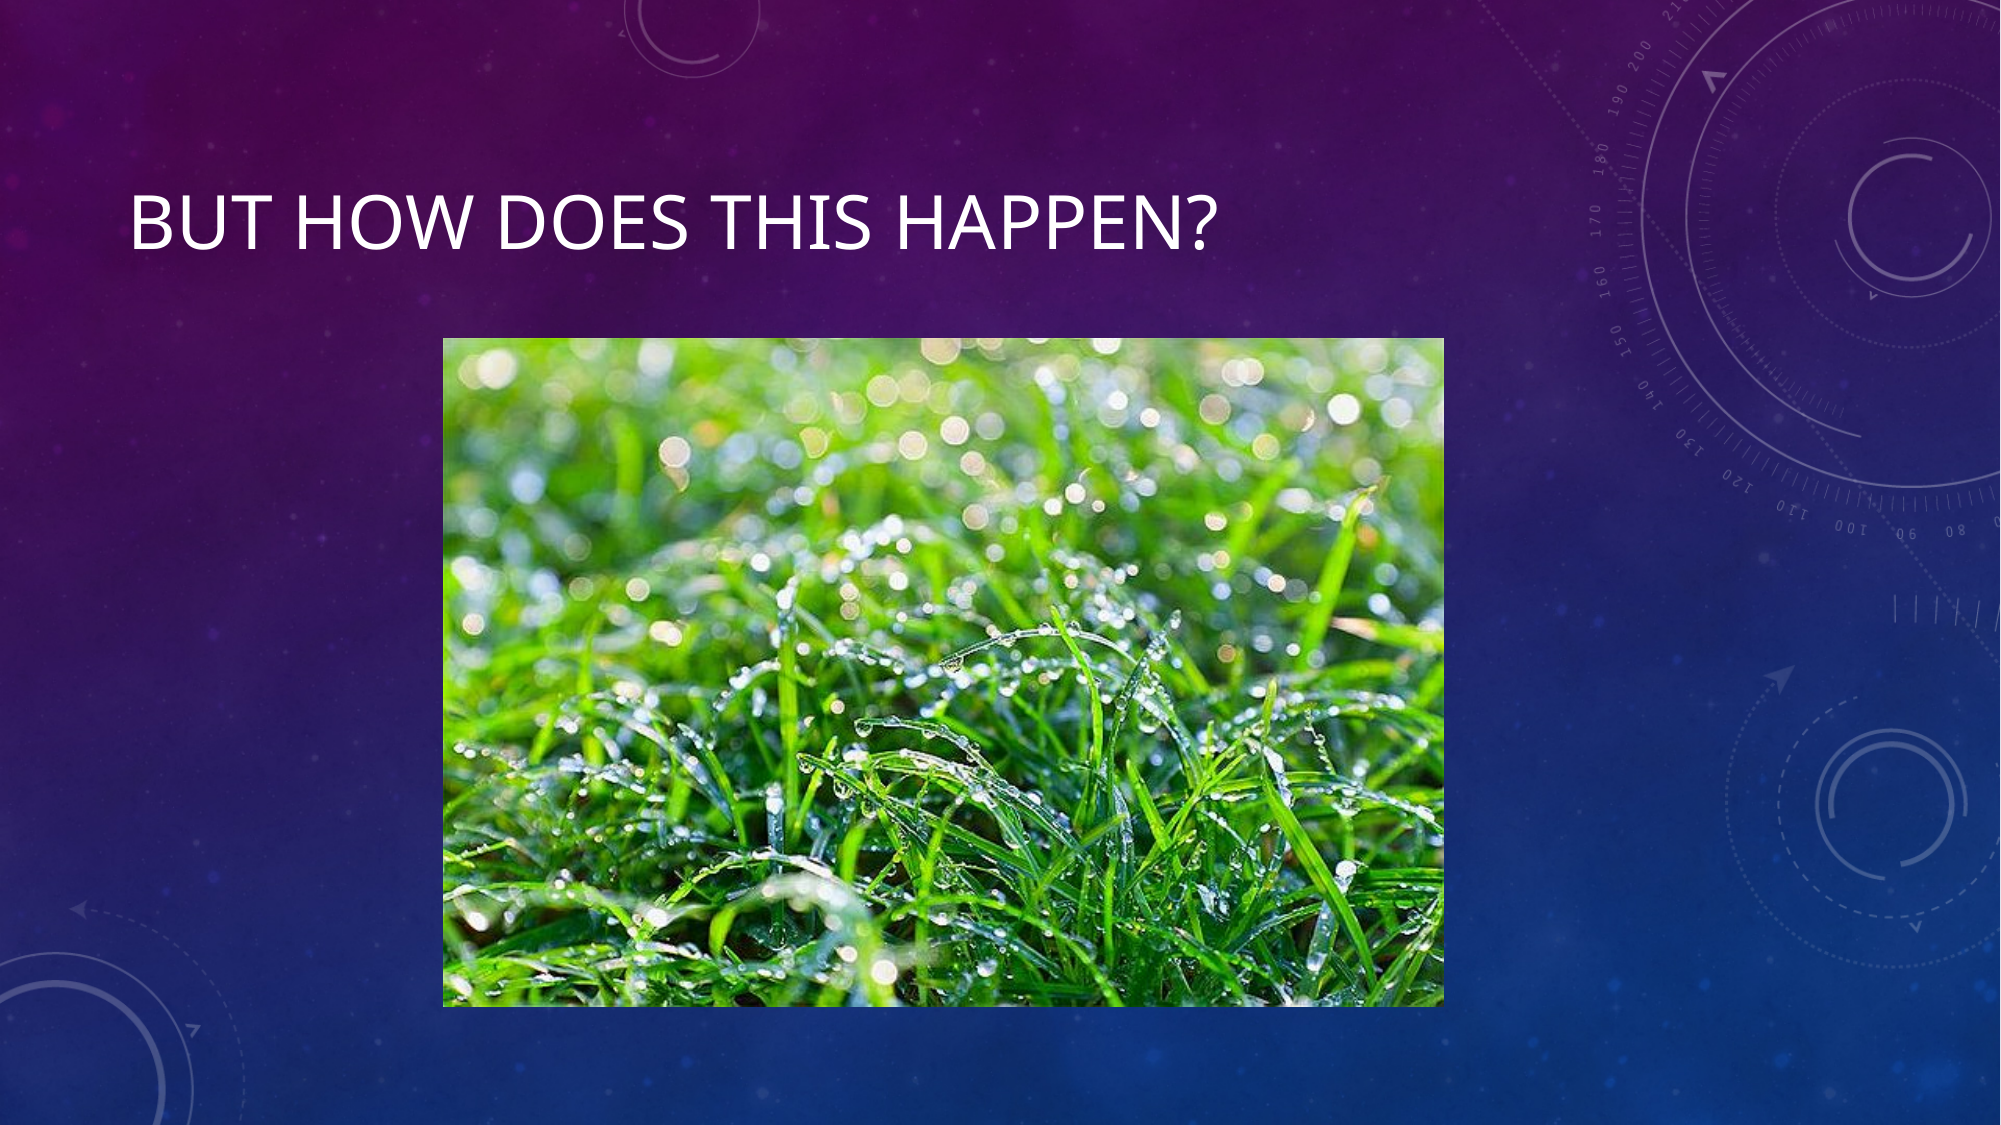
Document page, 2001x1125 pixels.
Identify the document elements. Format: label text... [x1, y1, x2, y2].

picture [0, 0, 2001, 1125]
title But how does this happen? [112, 99, 1775, 339]
